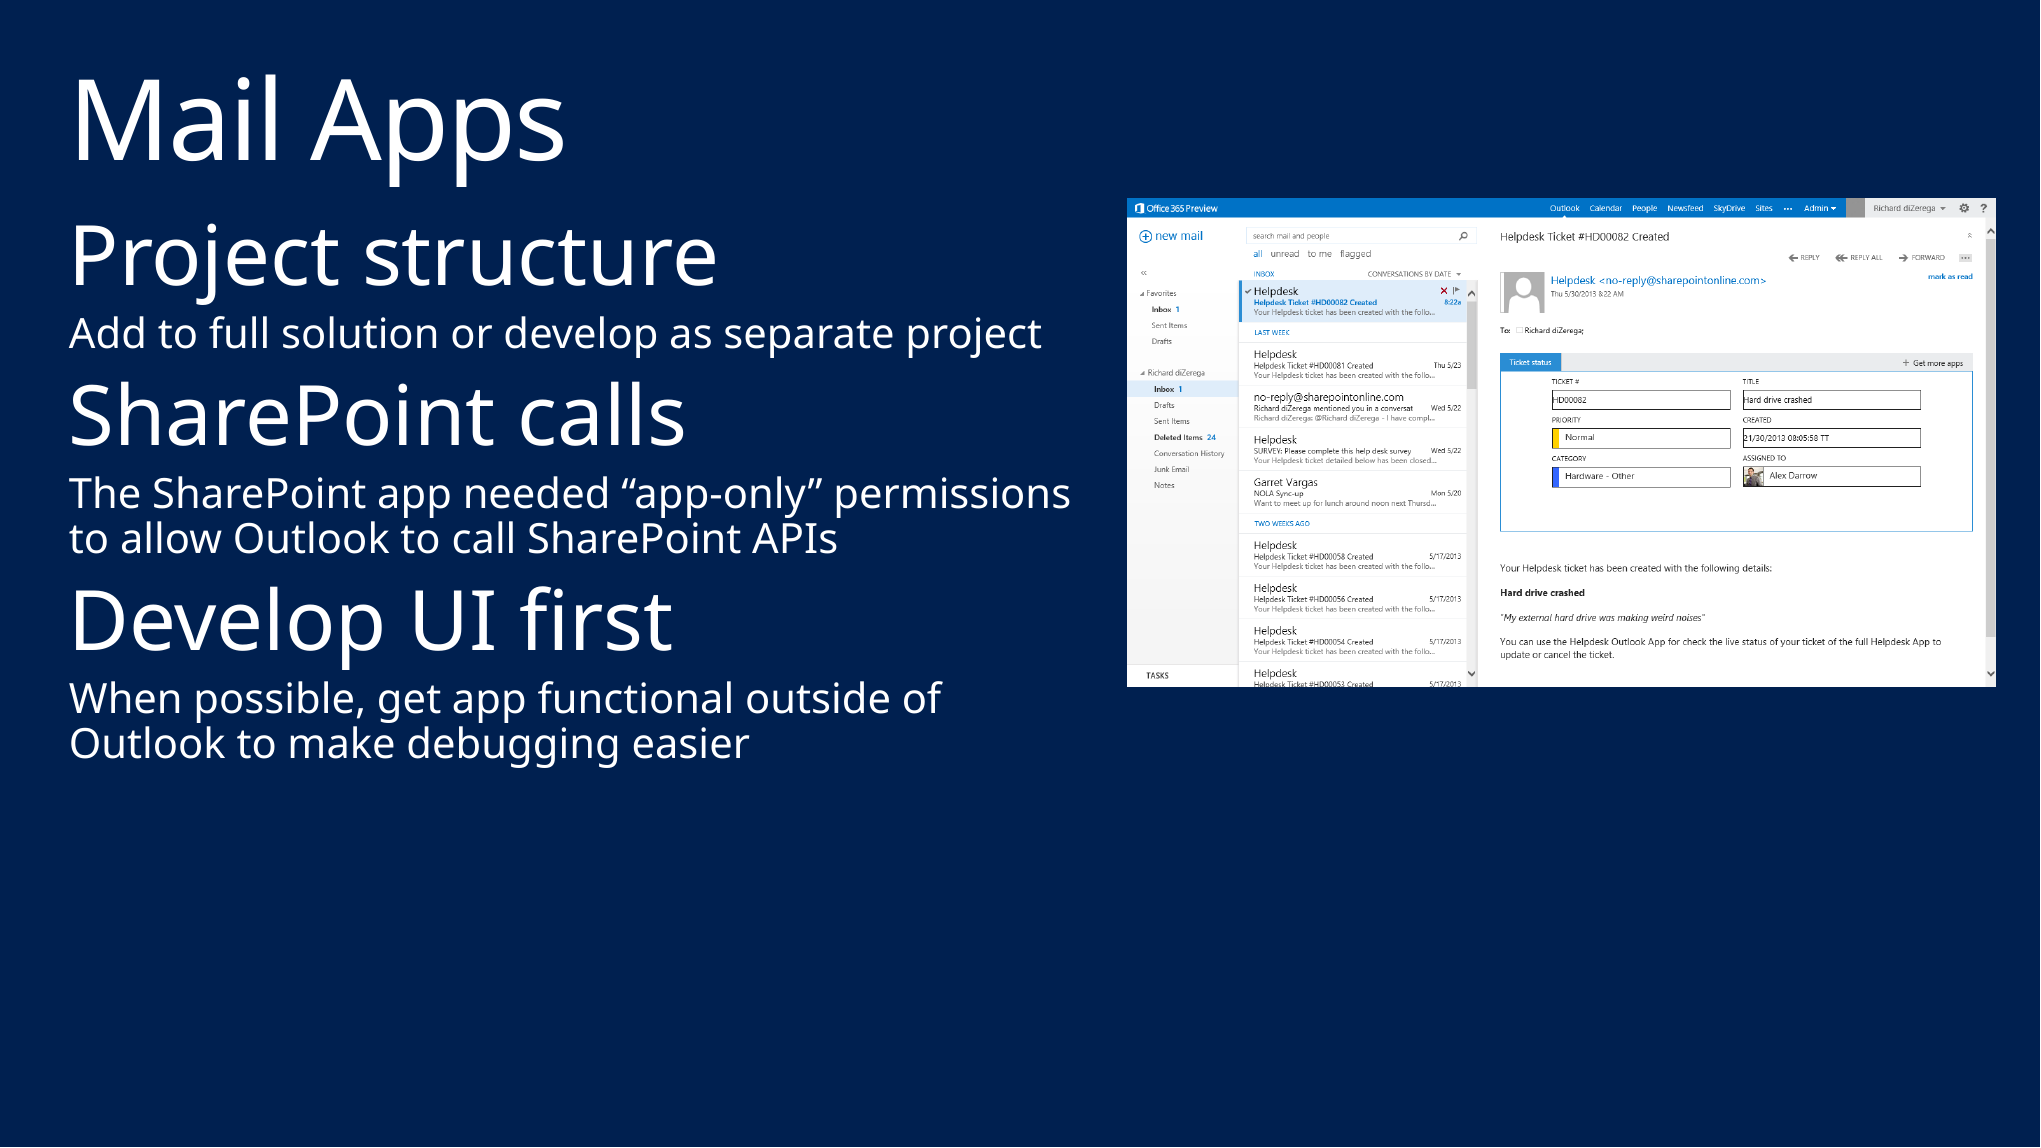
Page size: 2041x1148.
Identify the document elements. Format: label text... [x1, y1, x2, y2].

list Project structure Add to full solution or develop as separate project SharePoint calls The SharePoint app needed “app-only” permissions to allow Outlook to call SharePoint APIs Develop UI first When possible, get app functional outside of Outlook to make debugging easier [45, 198, 1128, 800]
title Mail Apps [45, 48, 1996, 198]
picture [1127, 198, 1996, 688]
